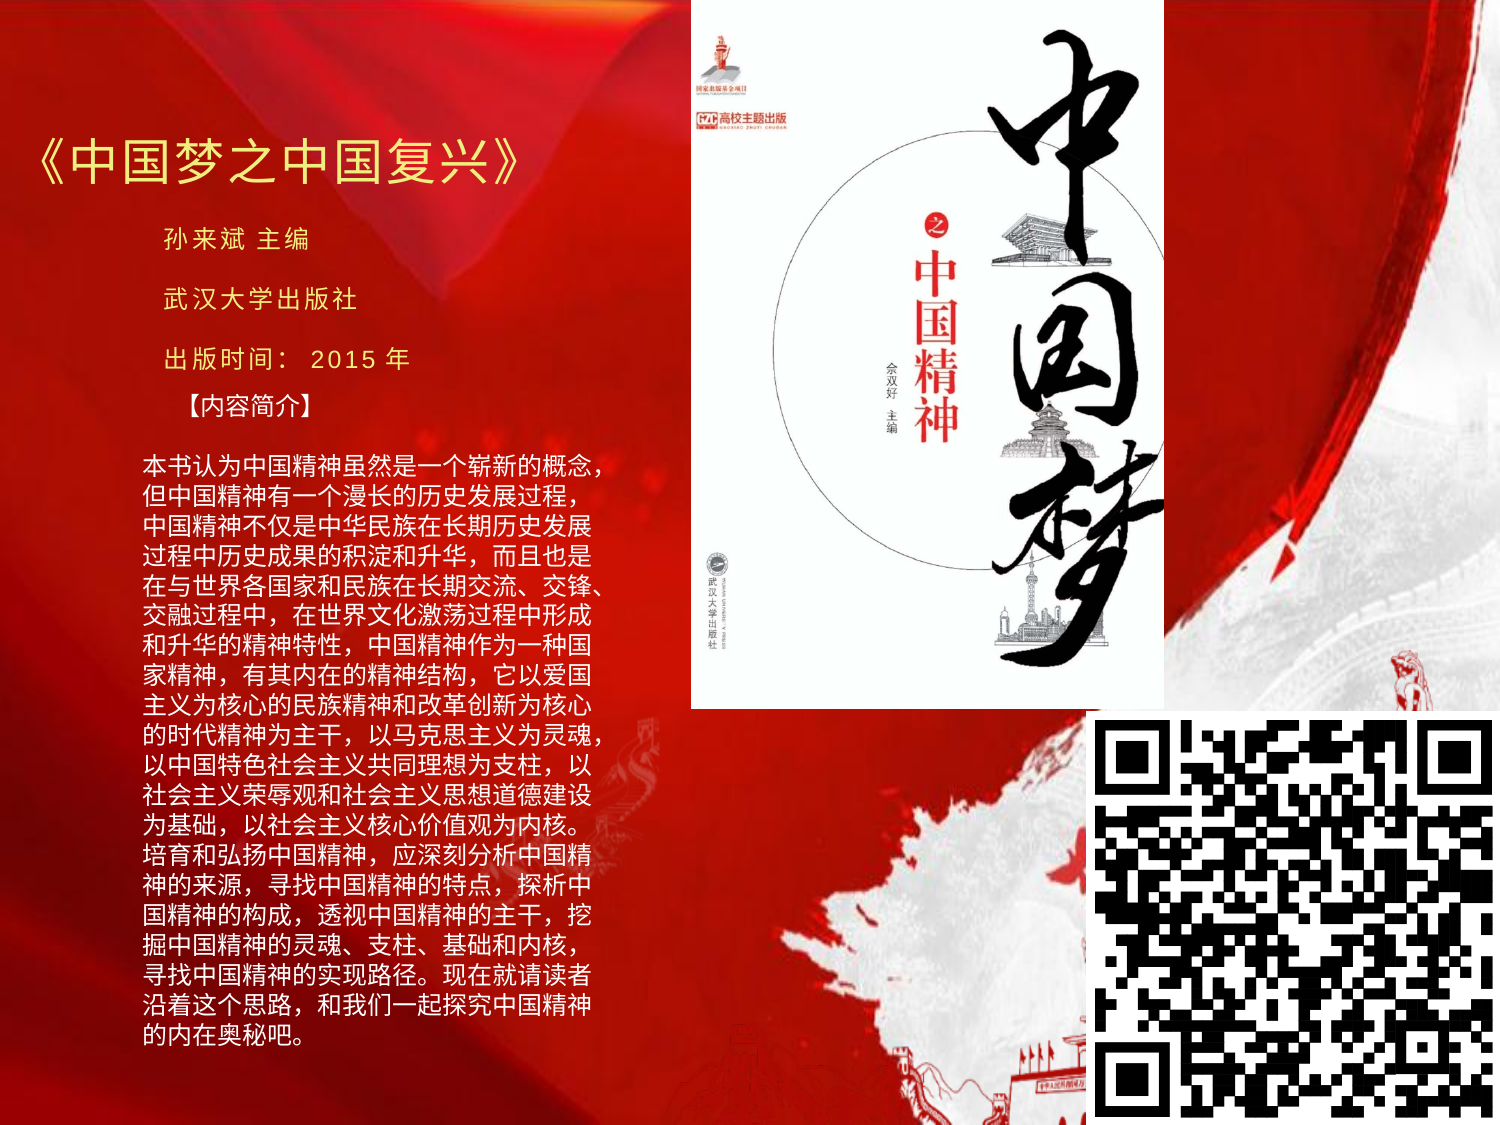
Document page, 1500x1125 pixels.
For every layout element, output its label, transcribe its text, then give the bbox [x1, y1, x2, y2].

picture [0, 0, 1500, 1125]
list 《中国梦之中国复兴》 [0, 106, 691, 197]
list 孙来斌 主编 武汉大学出版社 出版时间：2015年 [149, 207, 575, 383]
text_box 【内容简介】 本书认为中国精神虽然是一个崭新的概念，但中国精神有一个漫长的历史发展过程，中国精神不仅是中华民族在长期历史发展过程中历史成果的积淀和升华，而且也是在与世界各国家和民族在长期交流、交锋、交融过程中，在世界文化激荡过程中形成和升华的精神特性，中国精神作为一种国家精神，有其内在的精神结构，它以爱国主义为核心的民族精神和改革创新为核心的时代精神为主干，以马克思主义为灵魂，以中国特色社会主义共同理想为支柱，以社会主义荣辱观和社会主义思想道德建设为基础，以社会主义核心价值观为内核。培育和弘扬中国精神，应深刻分析中国精神的来源，寻找中国精神的特点，探析中国精神的构成，透视中国精神的主干，挖掘中国精神的灵魂、支柱、基础和内核，寻找中国精神的实现路径。现在就请读者沿着这个思路，和我们一起探究中国精神的内在奥秘吧。 [127, 383, 610, 1057]
